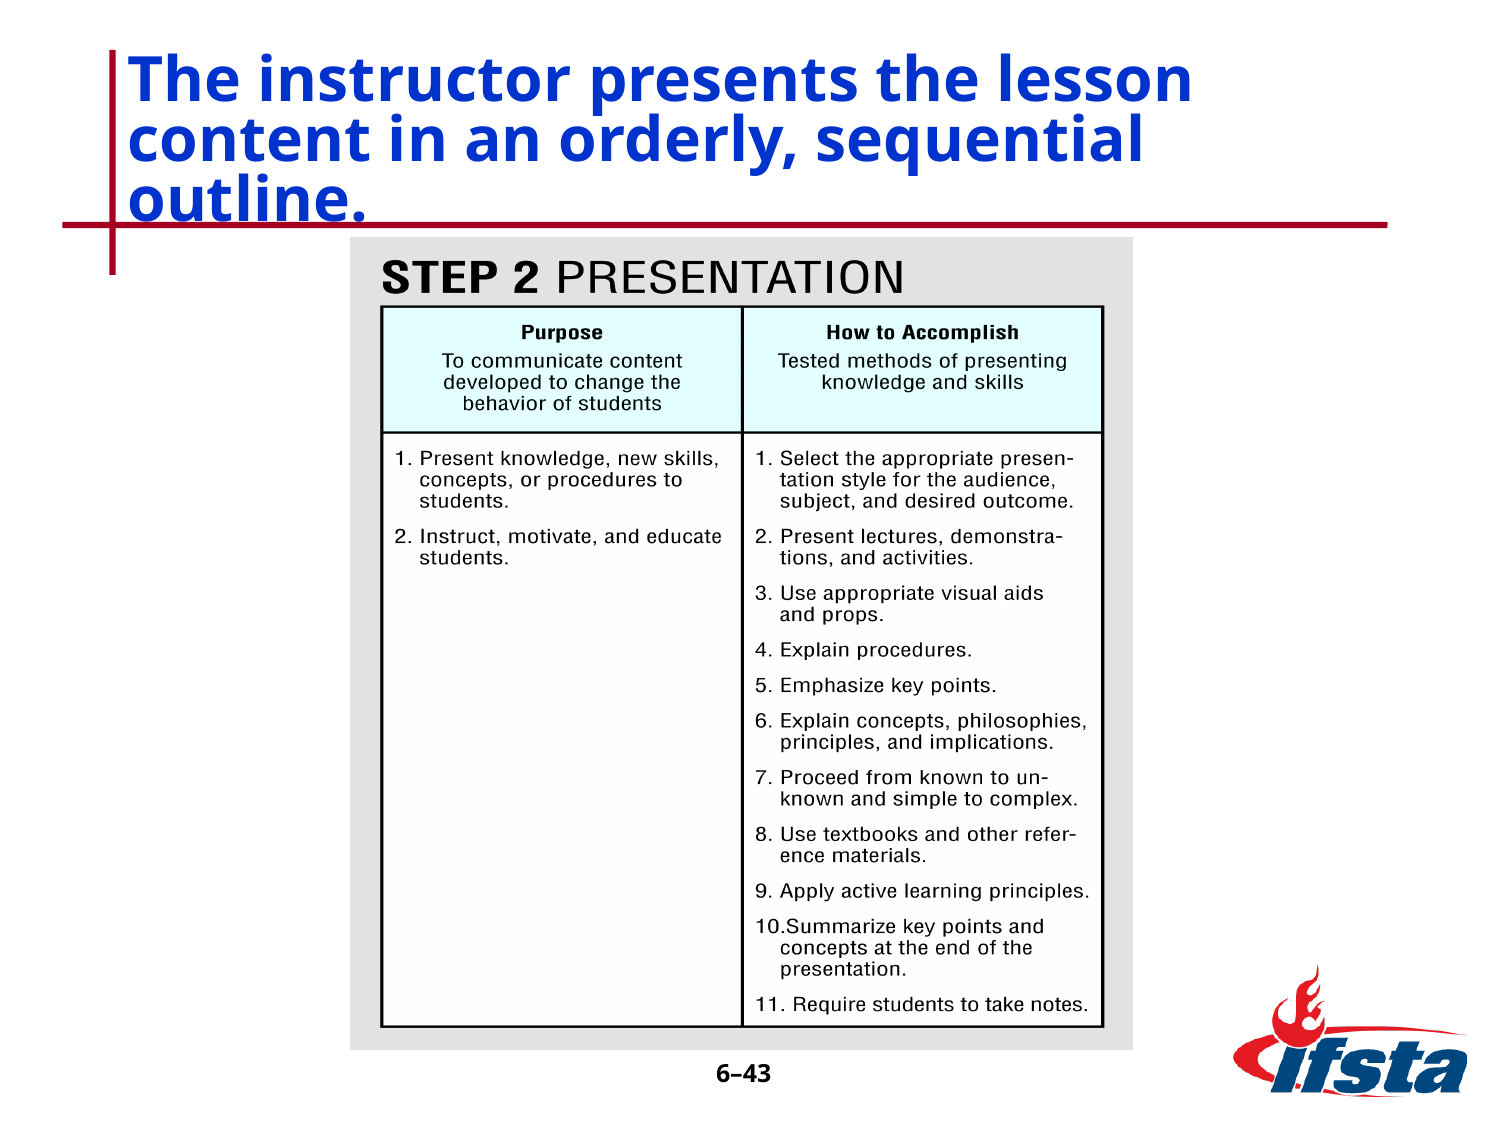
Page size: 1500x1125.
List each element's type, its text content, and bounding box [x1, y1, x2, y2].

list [349, 237, 1133, 1051]
slide_number 6–42 [587, 1058, 901, 1125]
title The instructor presents the lesson content in an orderly, sequential outline. [112, 50, 1388, 238]
picture [1233, 964, 1467, 1097]
